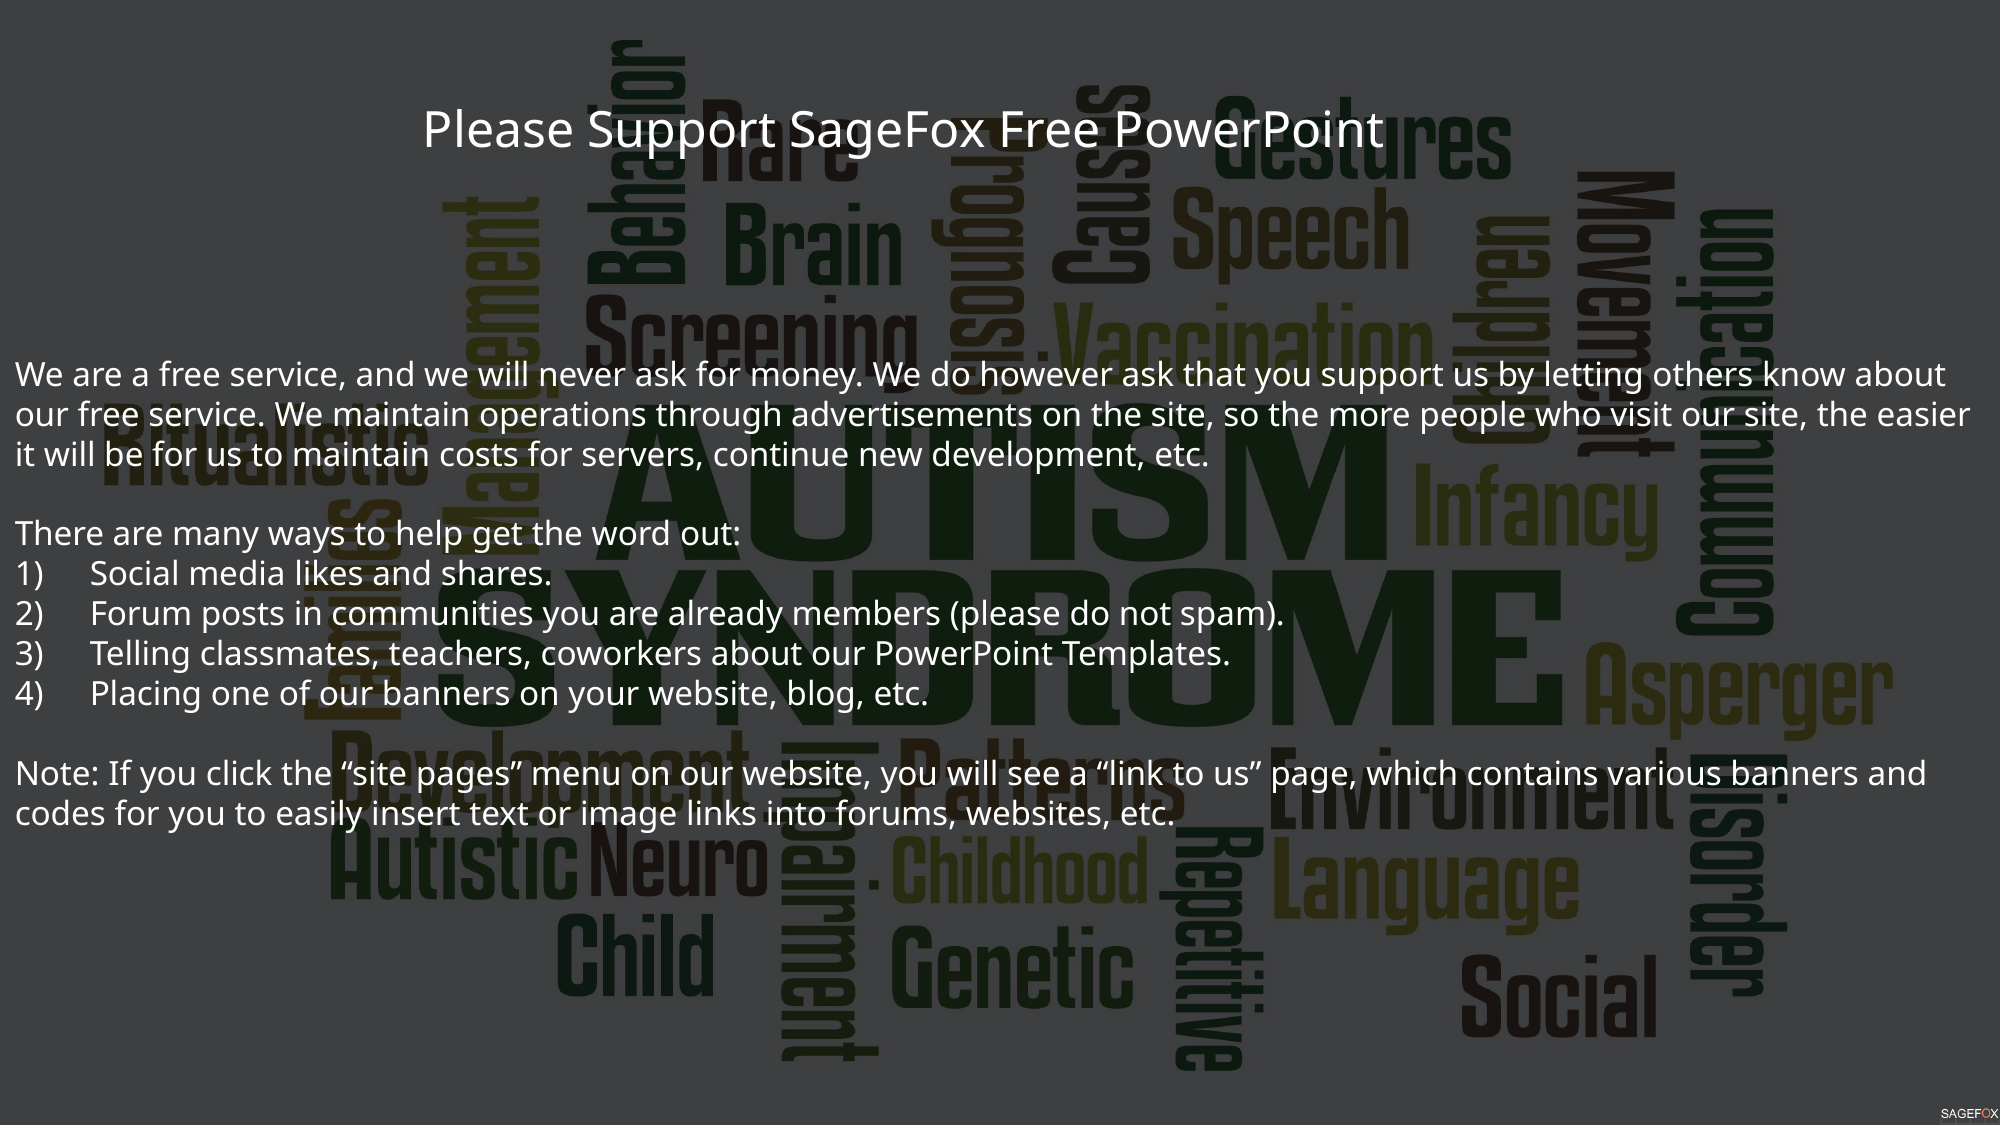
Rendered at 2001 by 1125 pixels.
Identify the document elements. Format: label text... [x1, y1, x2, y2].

title Please Support SageFox Free PowerPoint [363, 72, 1444, 190]
text_box We are a free service, and we will never ask for money. We do however ask that you support us by letting others know about our free service. We maintain operations through advertisements on the site, so the more people who visit our site, the easier it will be for us to maintain costs for servers, continue new development, etc. There are many ways to help get the word out: Social media likes and shares. Forum posts in communities you are already members (please do not spam). Telling classmates, teachers, coworkers about our PowerPoint Templates. Placing one of our banners on your website, blog, etc. Note: If you click the “site pages” menu on our website, you will see a “link to us” page, which contains various banners and codes for you to easily insert text or image links into forums, websites, etc. [0, 0, 2000, 1125]
